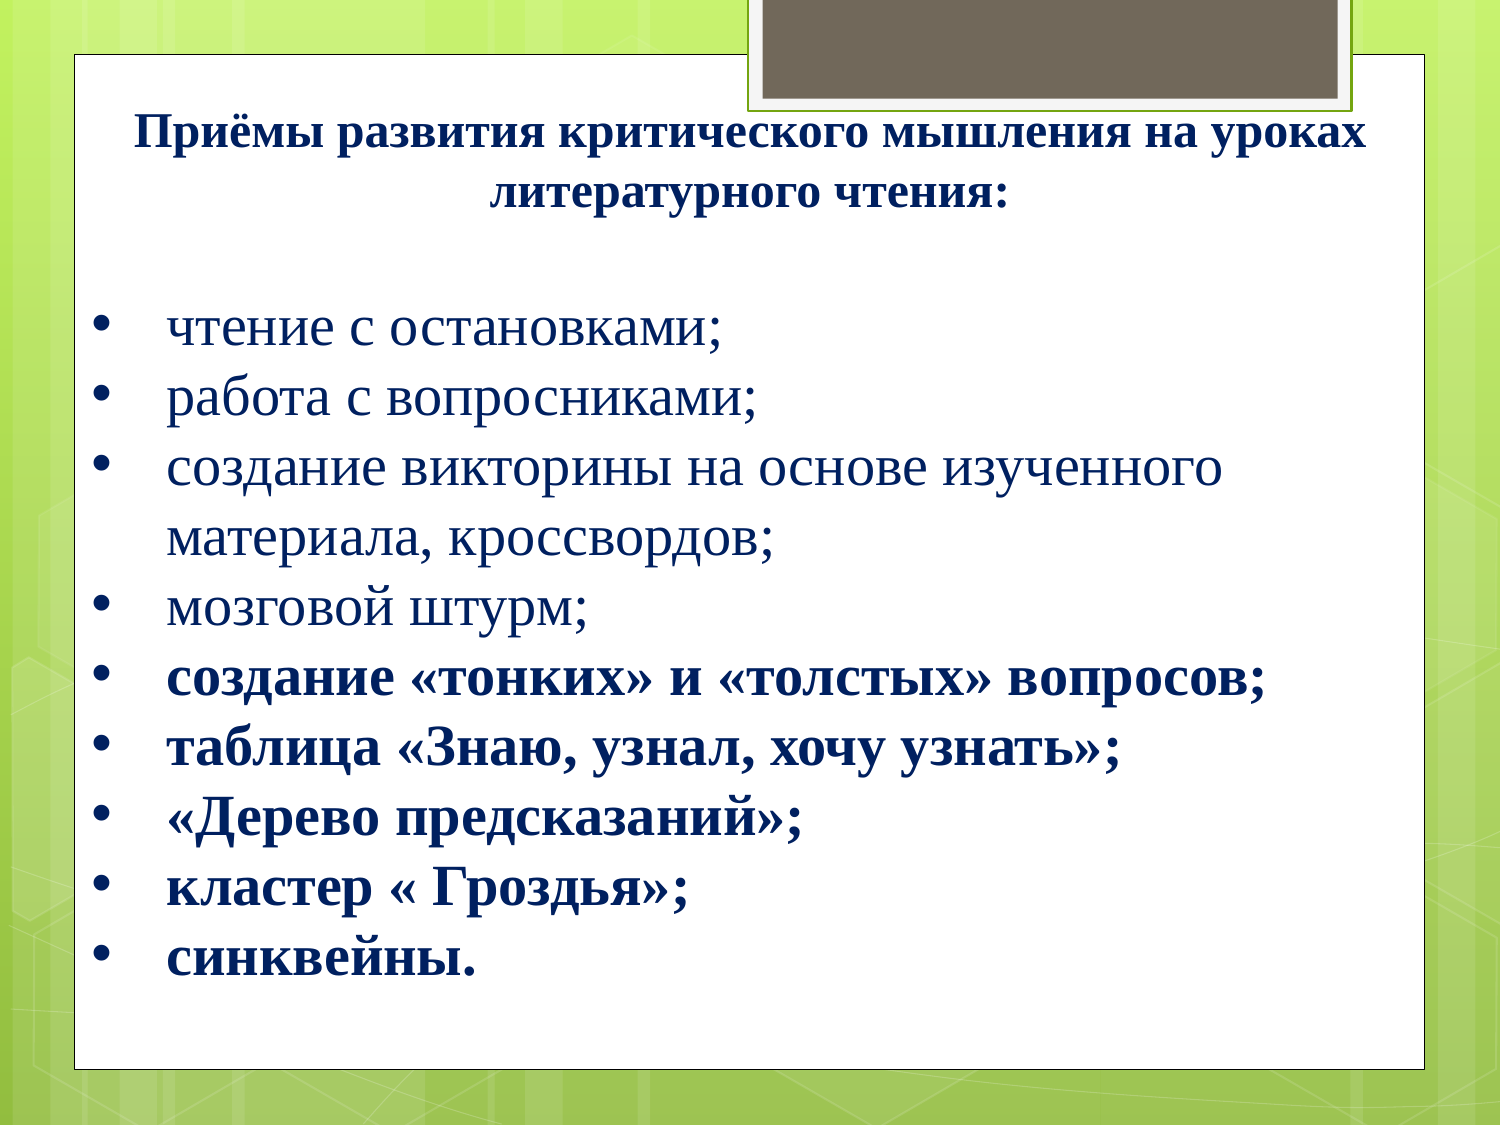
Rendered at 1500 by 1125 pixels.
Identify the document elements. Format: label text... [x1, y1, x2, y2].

text_box Приёмы развития критического мышления на уроках литературного чтения: чтение с остановками; работа с вопросниками; создание викторины на основе изученного материала, кроссвордов; мозговой штурм; создание «тонких» и «толстых» вопросов; таблица «Знаю, узнал, хочу узнать»; «Дерево предсказаний»; кластер « Гроздья»; синквейны. [76, 89, 1424, 1110]
